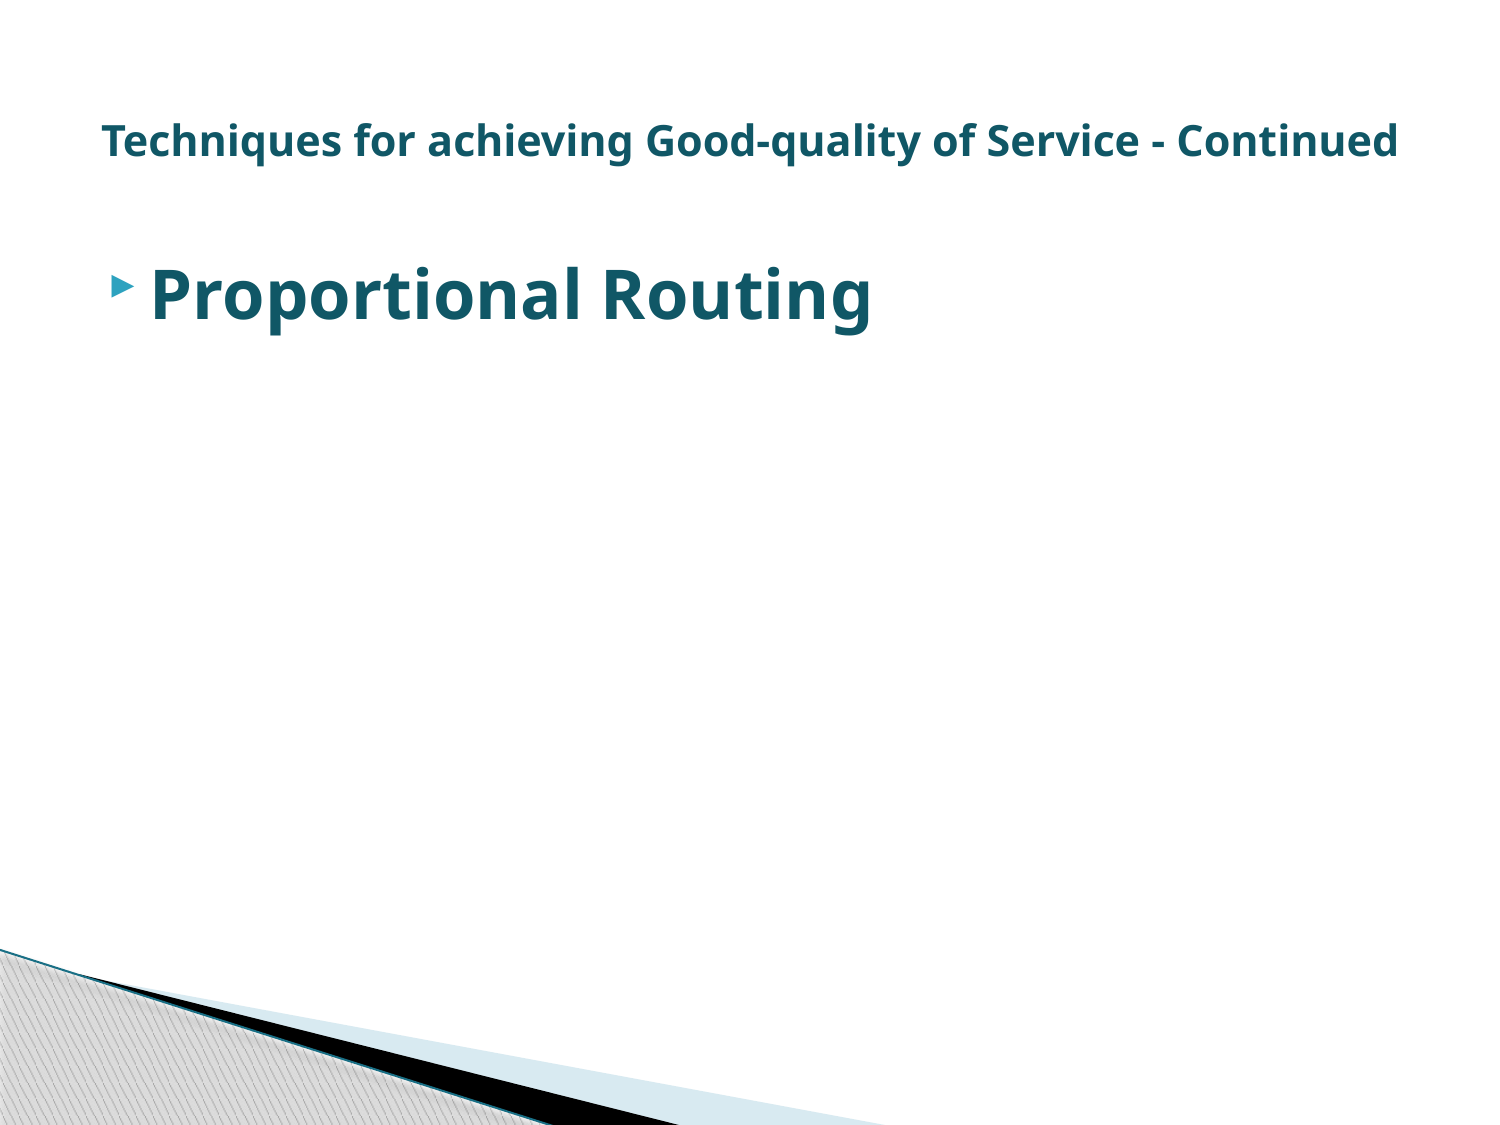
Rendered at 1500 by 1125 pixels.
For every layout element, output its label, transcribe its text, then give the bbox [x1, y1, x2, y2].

title Techniques for achieving Good-quality of Service - Continued [75, 45, 1425, 233]
list Proportional Routing [75, 243, 1425, 986]
